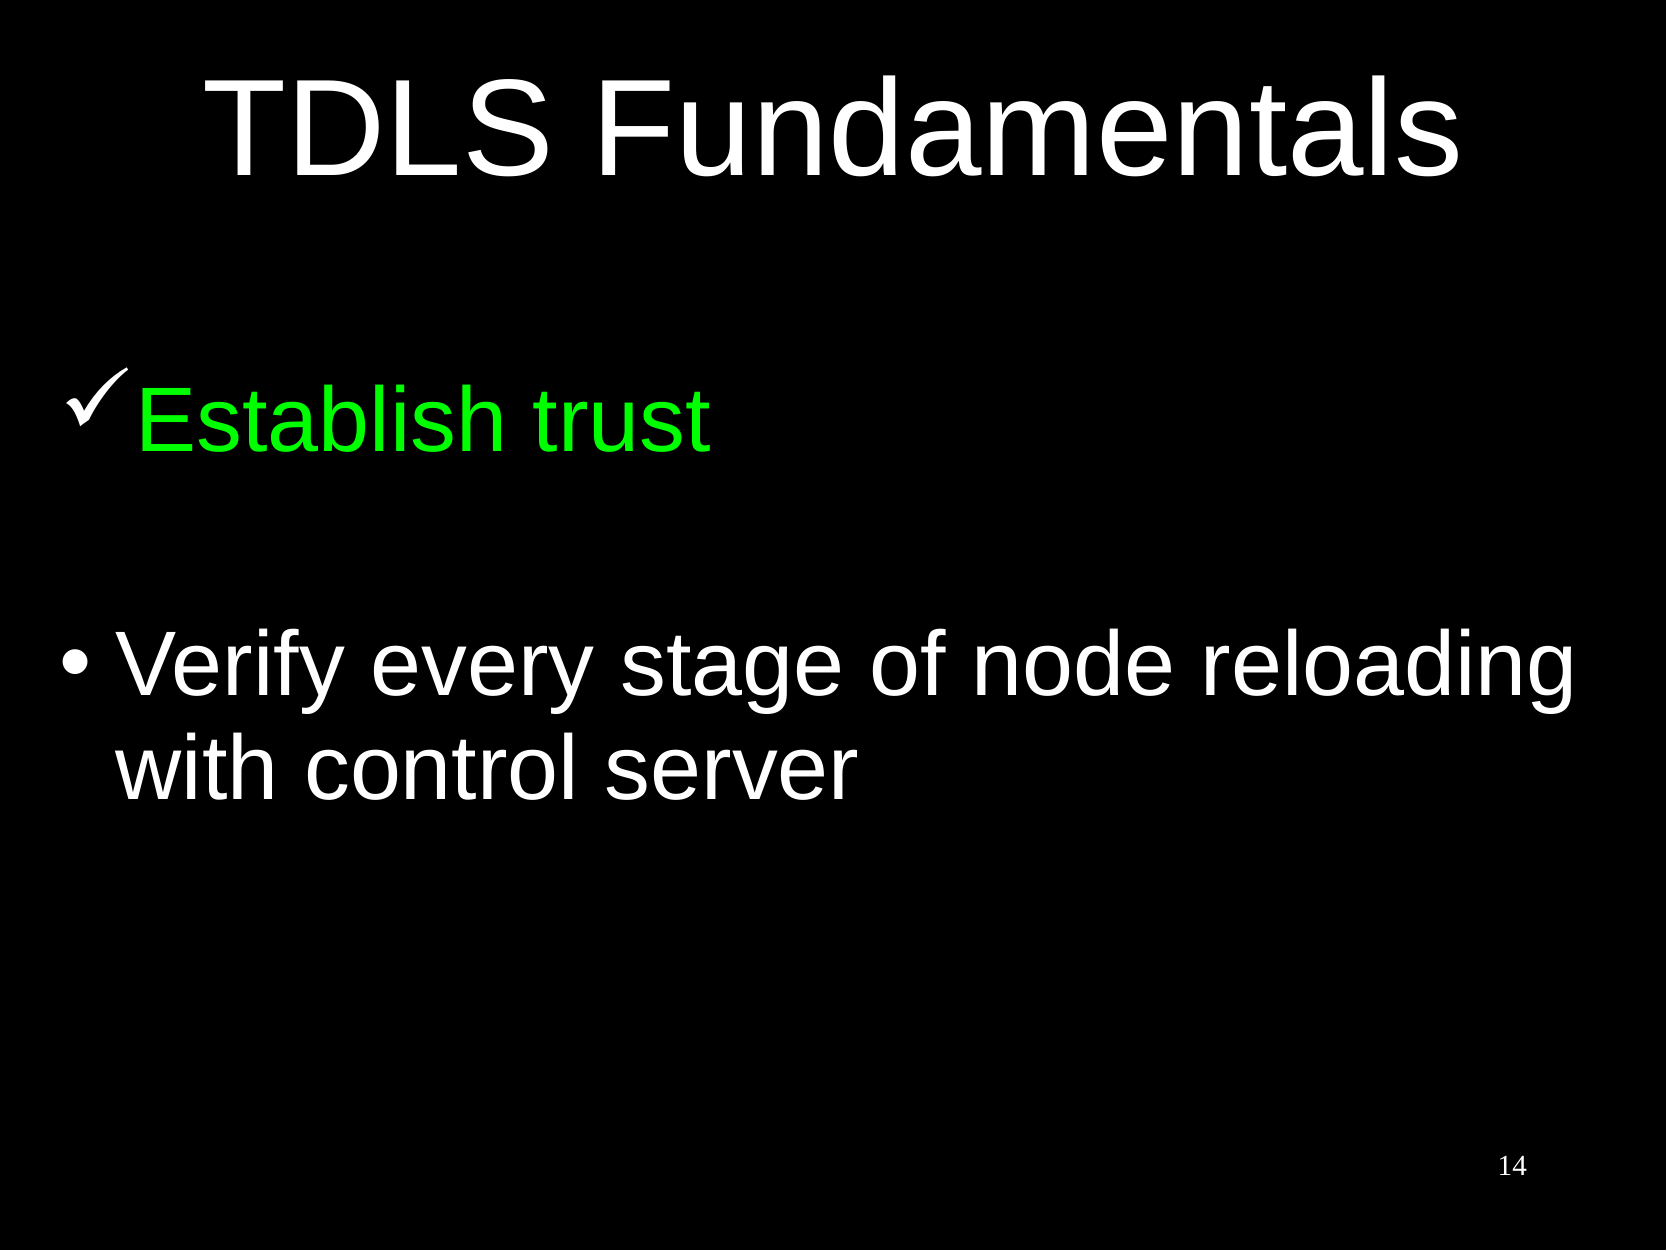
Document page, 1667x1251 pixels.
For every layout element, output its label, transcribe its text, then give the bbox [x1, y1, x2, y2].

slide_number 14 [1194, 1138, 1542, 1223]
title TDLS Fundamentals [40, 49, 1627, 201]
list Establish trust Verify every stage of node reloading with control server [40, 299, 1627, 1201]
